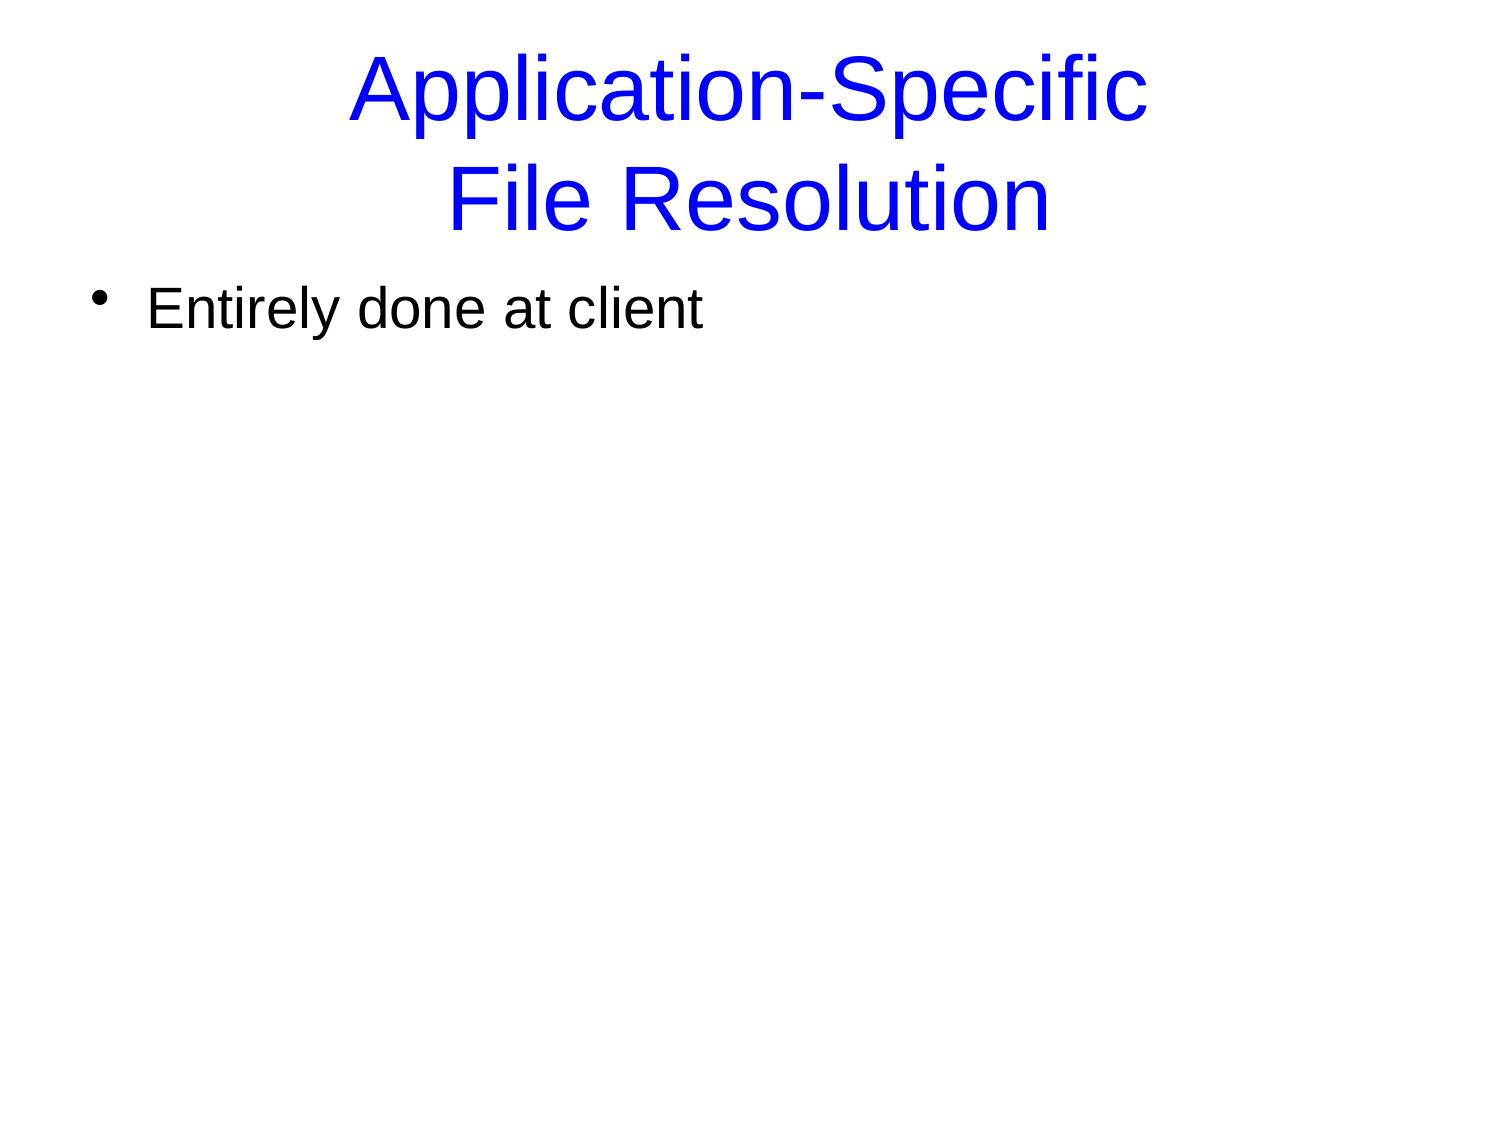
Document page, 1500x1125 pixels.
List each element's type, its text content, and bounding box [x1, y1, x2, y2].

list Entirely done at client [74, 262, 1426, 1006]
title Application-Specific File Resolution [74, 44, 1426, 233]
